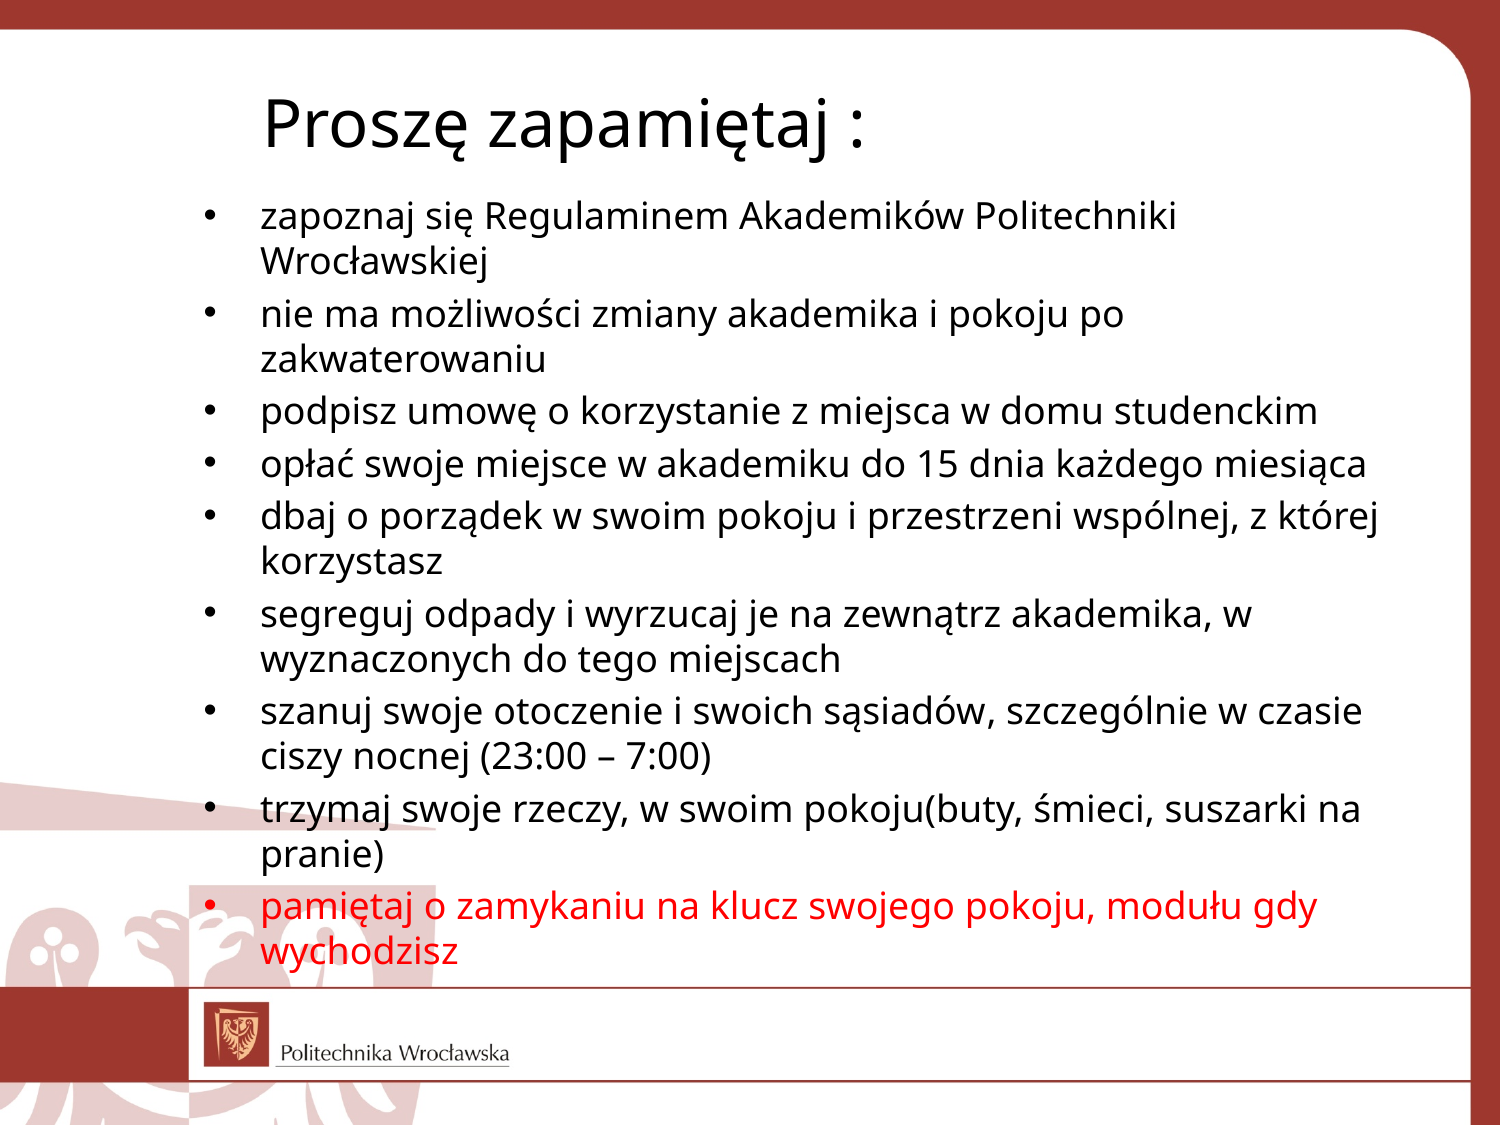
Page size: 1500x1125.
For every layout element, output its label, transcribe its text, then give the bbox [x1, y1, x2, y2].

picture [0, 0, 1500, 1125]
title Proszę zapamiętaj : [188, 101, 1425, 184]
list zapoznaj się Regulaminem Akademików Politechniki Wrocławskiej nie ma możliwości zmiany akademika i pokoju po zakwaterowaniu podpisz umowę o korzystanie z miejsca w domu studenckim opłać swoje miejsce w akademiku do 15 dnia każdego miesiąca dbaj o porządek w swoim pokoju i przestrzeni wspólnej, z której korzystasz segreguj odpady i wyrzucaj je na zewnątrz akademika, w wyznaczonych do tego miejscach szanuj swoje otoczenie i swoich sąsiadów, szczególnie w czasie ciszy nocnej (23:00 – 7:00) trzymaj swoje rzeczy, w swoim pokoju(buty, śmieci, suszarki na pranie) pamiętaj o zamykaniu na klucz swojego pokoju, modułu gdy wychodzisz [188, 184, 1425, 992]
